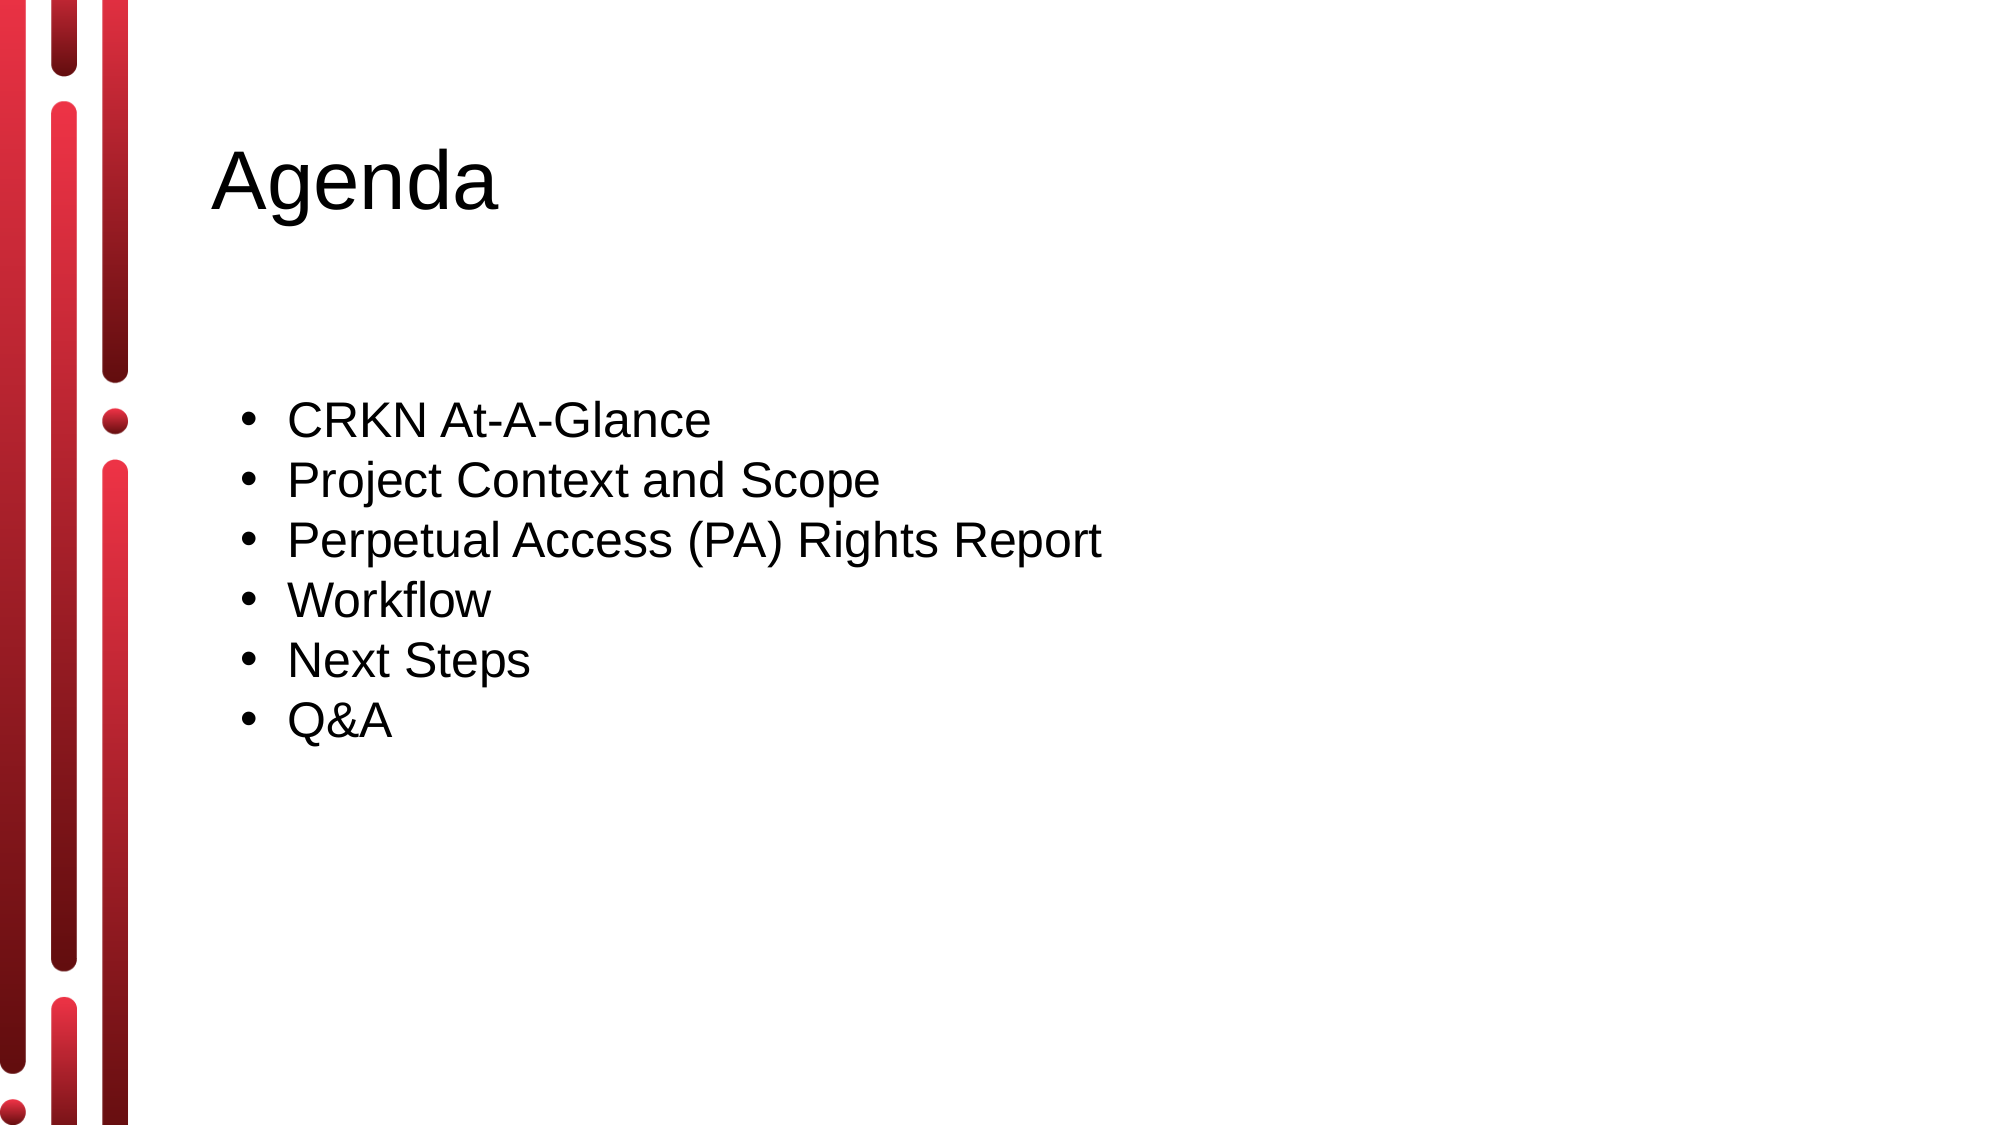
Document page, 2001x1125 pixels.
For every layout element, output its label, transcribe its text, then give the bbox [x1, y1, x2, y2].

text_box CRKN At-A-Glance Project Context and Scope Perpetual Access (PA) Rights Report Workflow Next Steps Q&A [187, 320, 1181, 801]
title Agenda [196, 42, 1922, 236]
picture [0, 0, 2000, 1125]
